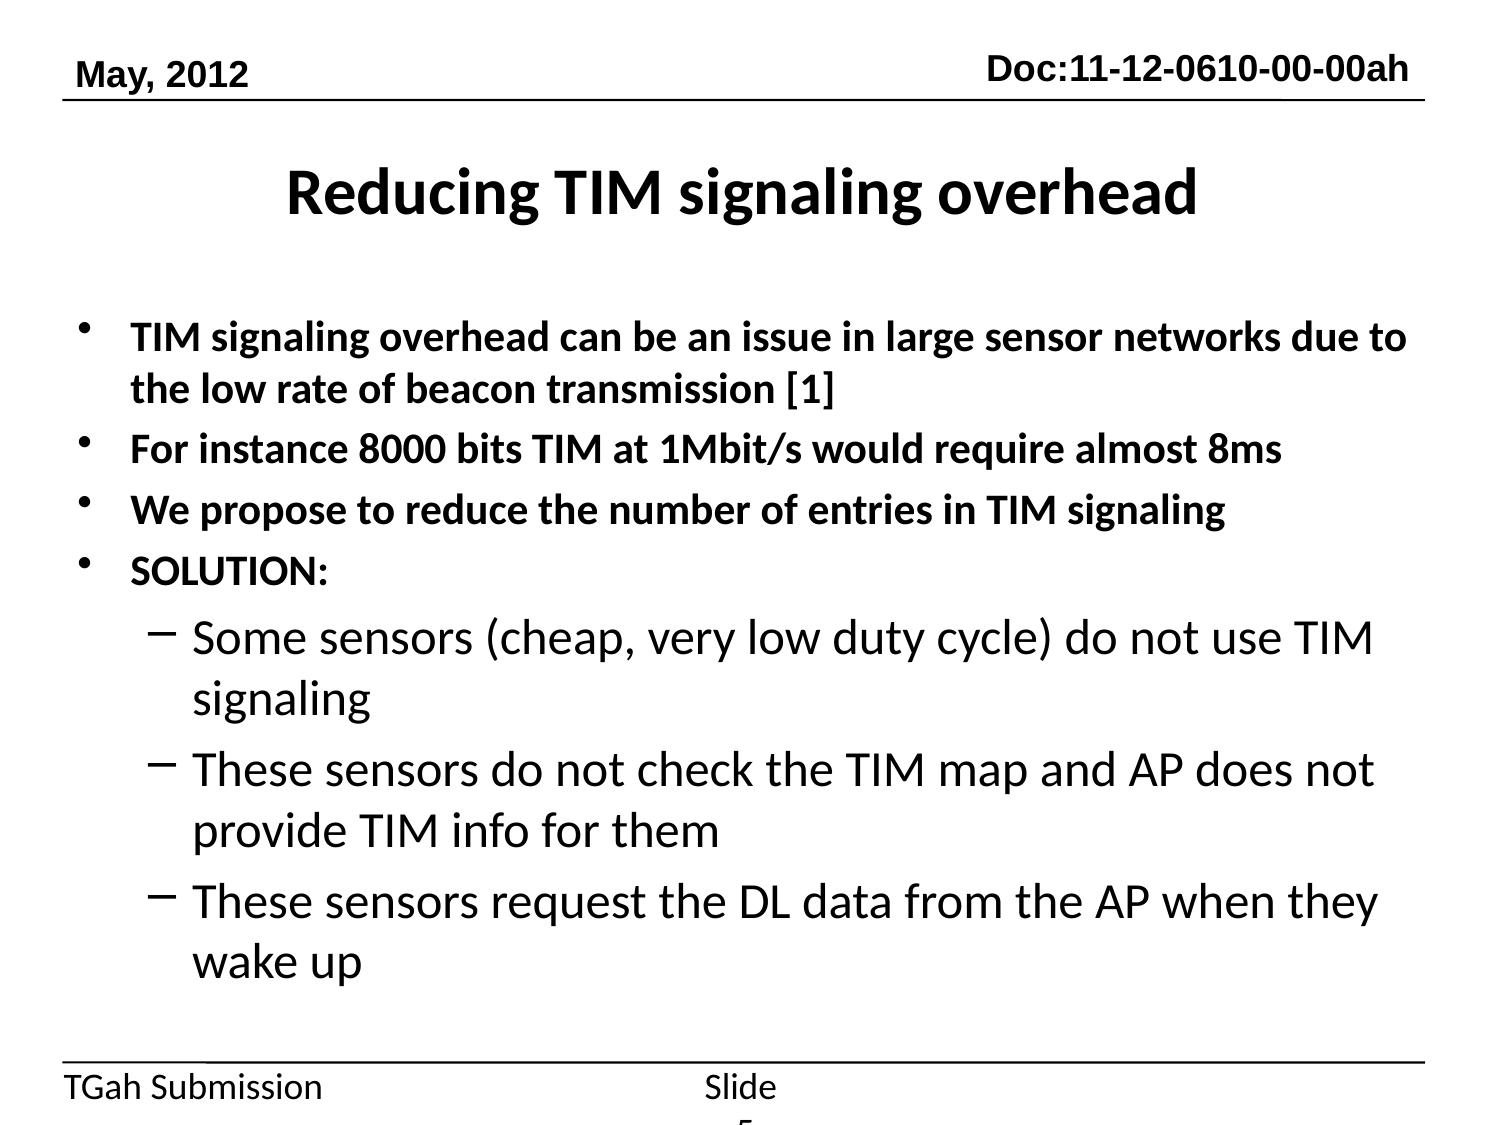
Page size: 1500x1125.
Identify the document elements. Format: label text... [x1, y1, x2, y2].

title Reducing TIM signaling overhead [62, 112, 1426, 263]
slide_number Slide 5 [702, 1061, 788, 1093]
list TIM signaling overhead can be an issue in large sensor networks due to the low rate of beacon transmission [1] For instance 8000 bits TIM at 1Mbit/s would require almost 8ms We propose to reduce the number of entries in TIM signaling SOLUTION: Some sensors (cheap, very low duty cycle) do not use TIM signaling These sensors do not check the TIM map and AP does not provide TIM info for them These sensors request the DL data from the AP when they wake up [62, 299, 1426, 1001]
